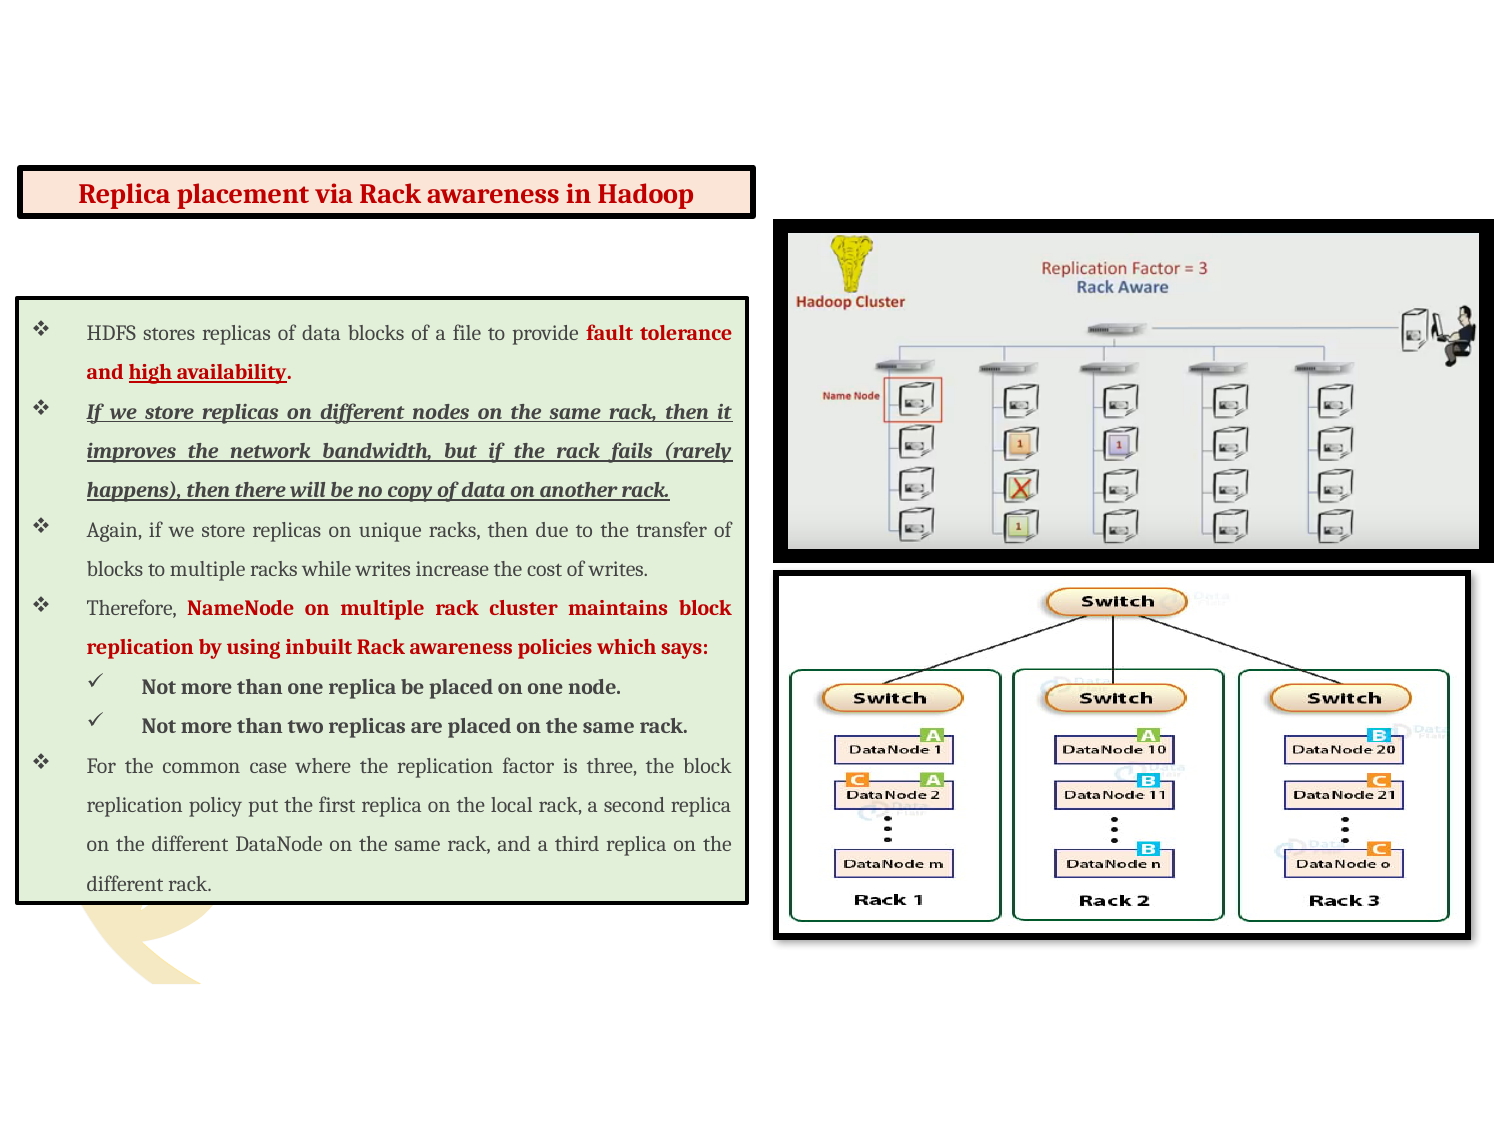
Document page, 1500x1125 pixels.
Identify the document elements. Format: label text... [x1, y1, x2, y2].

text_box [78, 903, 216, 986]
text_box Replica placement via Rack awareness in Hadoop [20, 167, 754, 217]
text_box HDFS stores replicas of data blocks of a file to provide fault tolerance and high availability. If we store replicas on different nodes on the same rack, then it improves the network bandwidth, but if the rack fails (rarely happens), then there will be no copy of data on another rack. Again, if we store replicas on unique racks, then due to the transfer of blocks to multiple racks while writes increase the cost of writes. Therefore, NameNode on multiple rack cluster maintains block replication by using inbuilt Rack awareness policies which says: Not more than one replica be placed on one node. Not more than two replicas are placed on the same rack. For the common case where the replication factor is three, the block replication policy put the first replica on the local rack, a second replica on the different DataNode on the same rack, and a third replica on the different rack. [16, 298, 748, 903]
picture [787, 233, 1480, 549]
picture [778, 576, 1465, 934]
